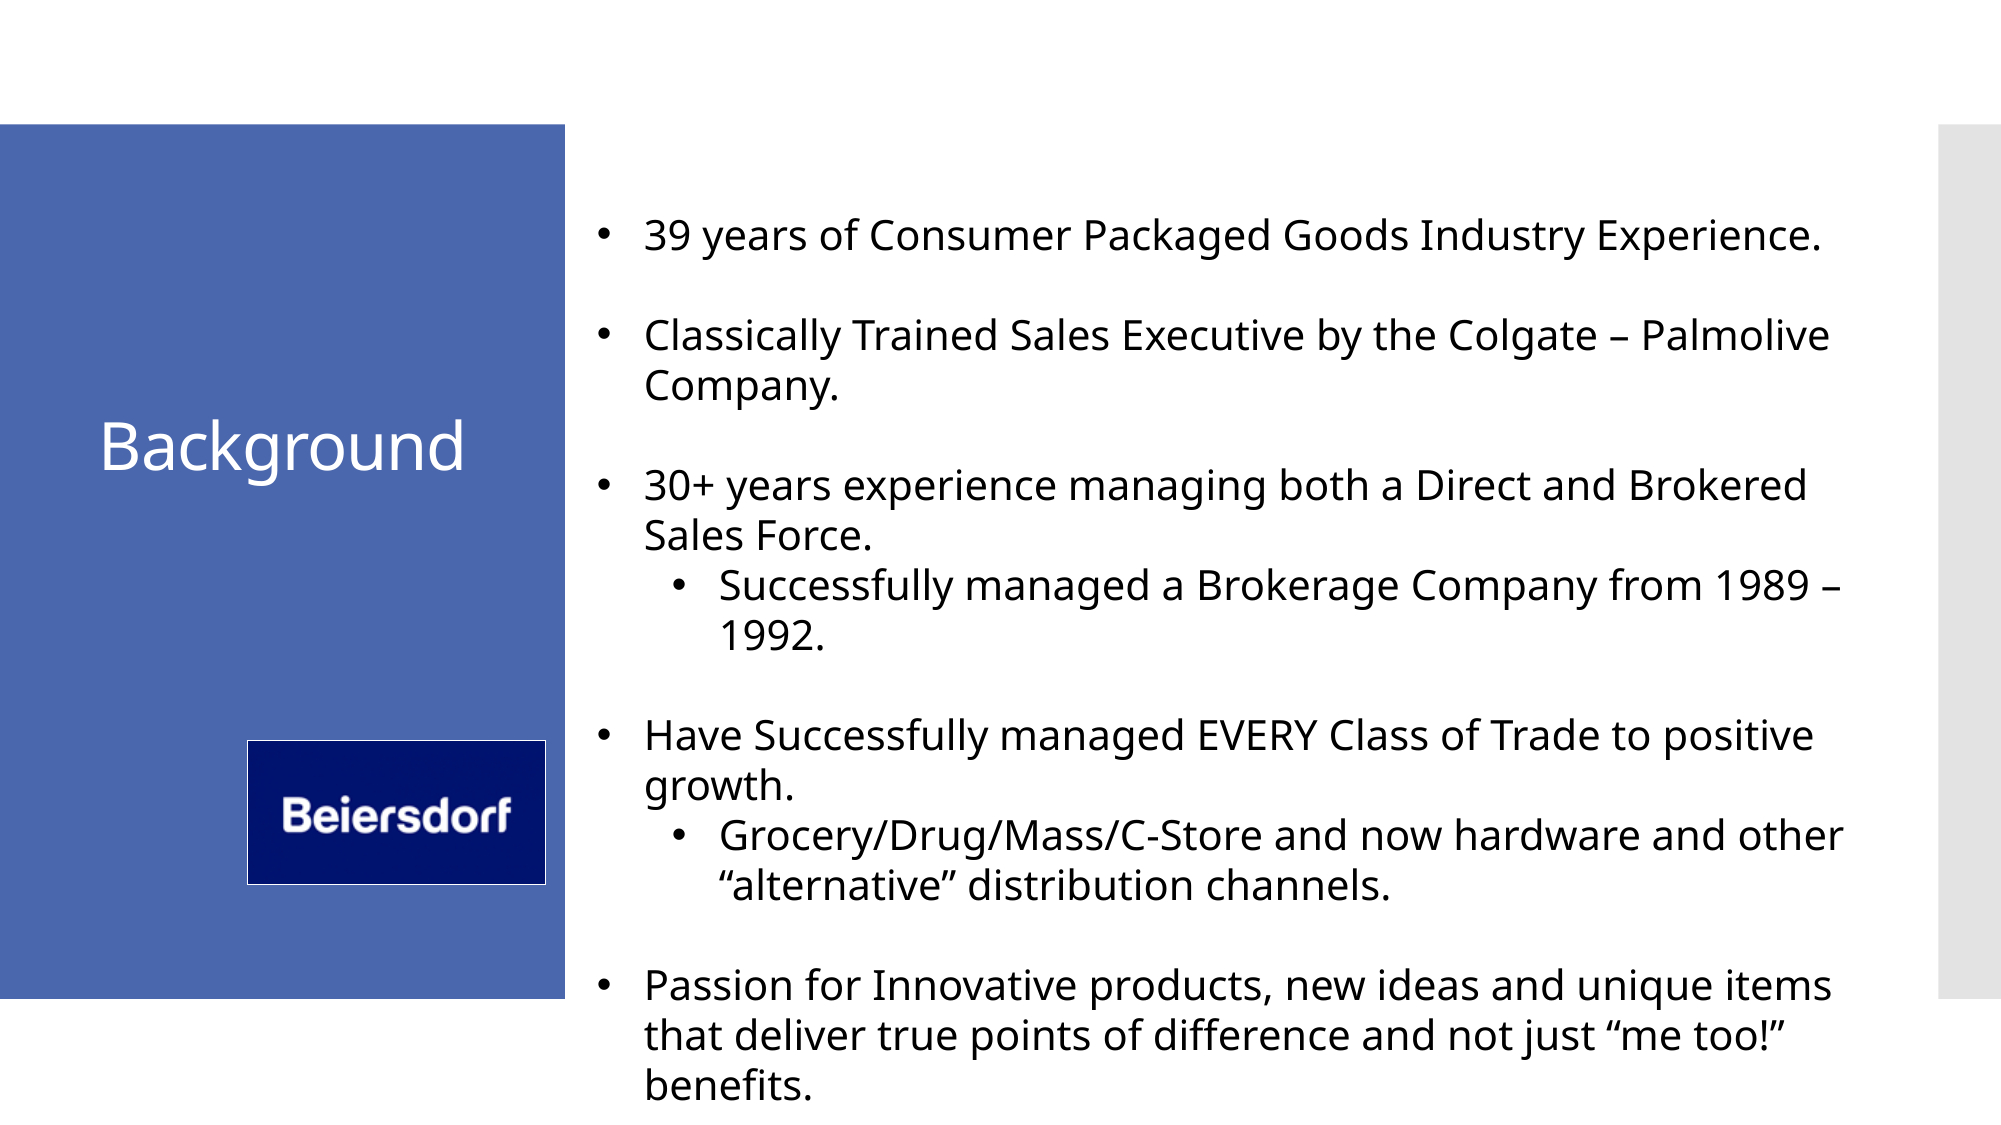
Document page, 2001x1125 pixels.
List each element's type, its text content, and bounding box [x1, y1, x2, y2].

text_box 39 years of Consumer Packaged Goods Industry Experience. Classically Trained Sales Executive by the Colgate – Palmolive Company. 30+ years experience managing both a Direct and Brokered Sales Force. Successfully managed a Brokerage Company from 1989 – 1992. Have Successfully managed EVERY Class of Trade to positive growth. Grocery/Drug/Mass/C-Store and now hardware and other “alternative” distribution channels. Passion for Innovative products, new ideas and unique items that deliver true points of difference and not just “me too!” benefits. [582, 201, 1903, 1125]
title Background [41, 184, 525, 713]
picture [247, 740, 547, 886]
